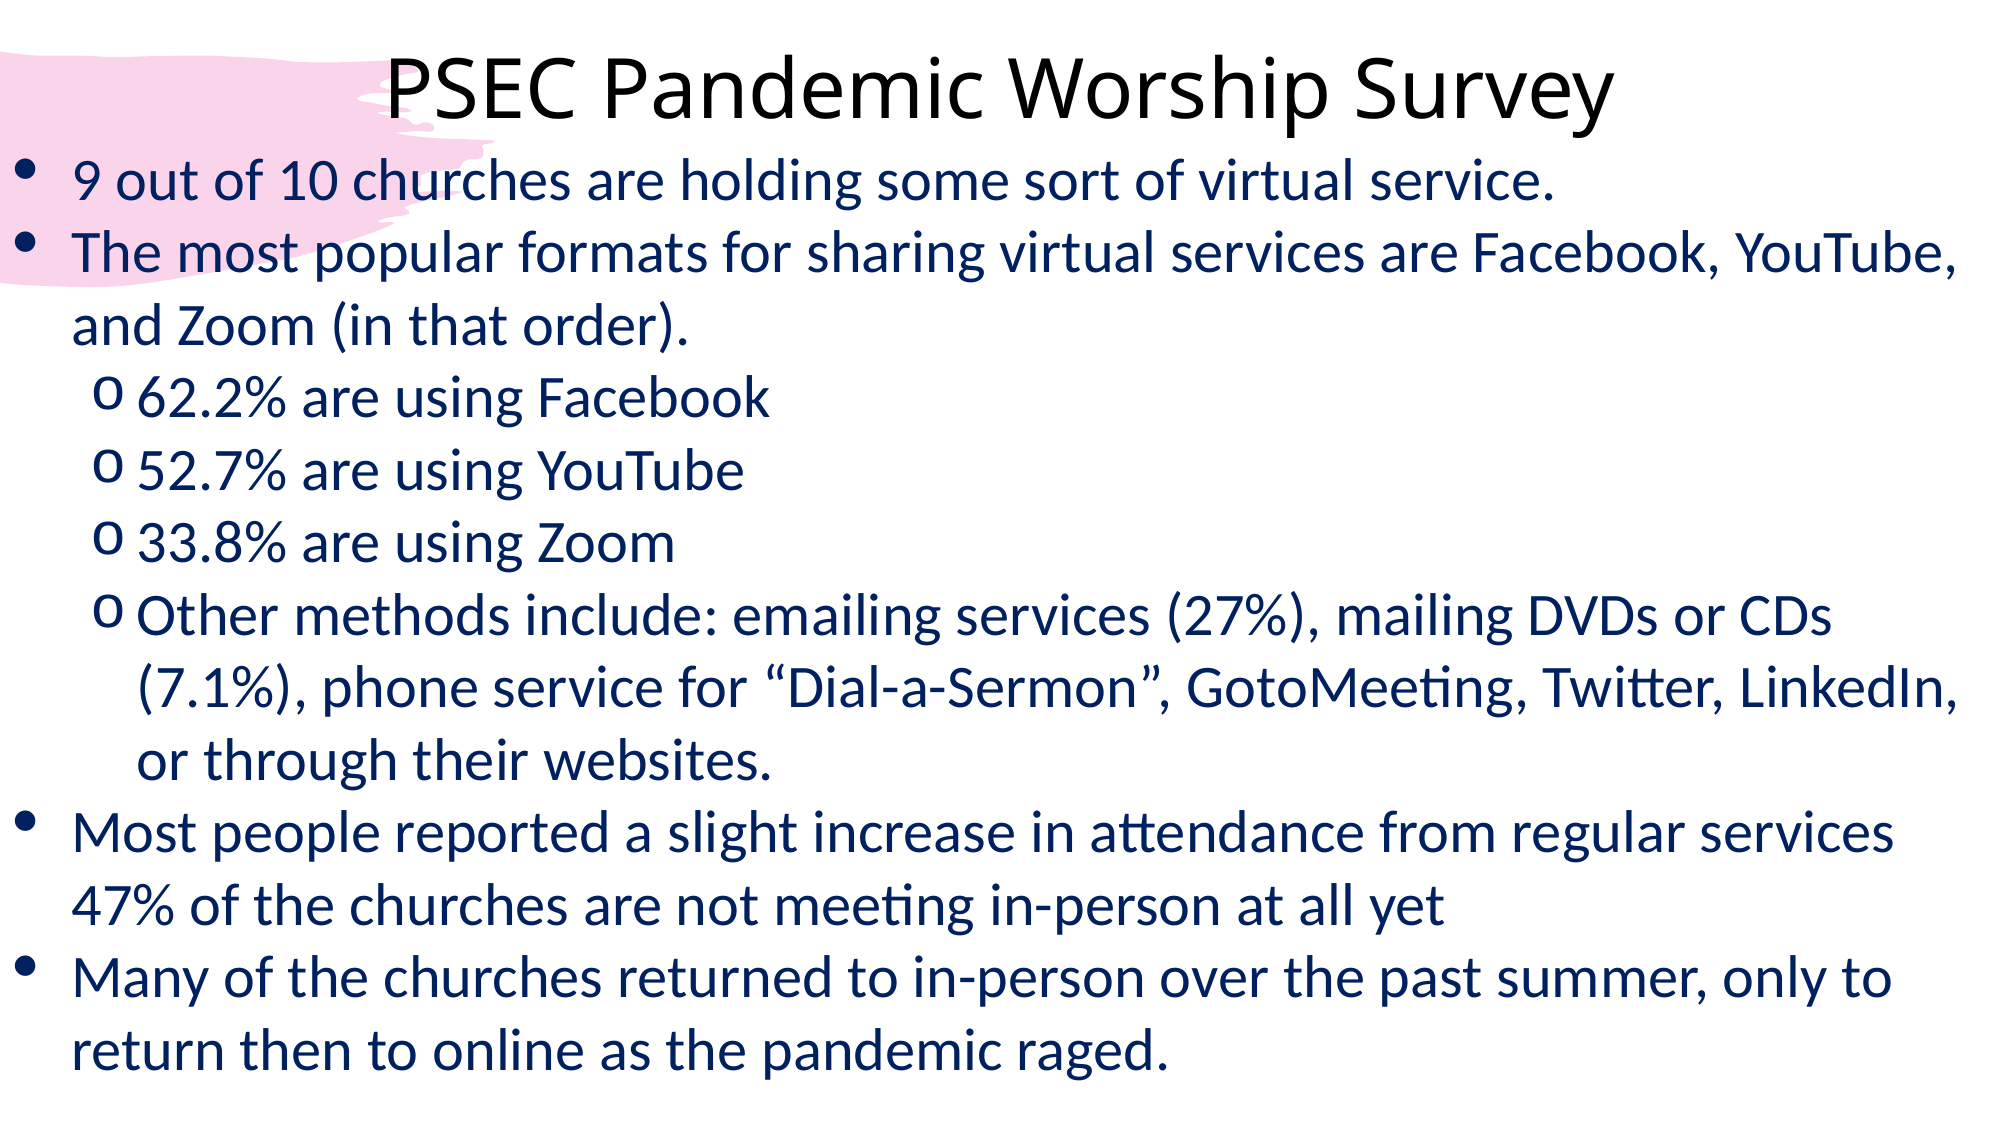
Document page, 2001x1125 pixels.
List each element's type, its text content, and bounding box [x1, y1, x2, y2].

list 9 out of 10 churches are holding some sort of virtual service. The most popular formats for sharing virtual services are Facebook, YouTube, and Zoom (in that order). 62.2% are using Facebook 52.7% are using YouTube 33.8% are using Zoom Other methods include: emailing services (27%), mailing DVDs or CDs (7.1%), phone service for “Dial-a-Sermon”, GotoMeeting, Twitter, LinkedIn, or through their websites. Most people reported a slight increase in attendance from regular services 47% of the churches are not meeting in-person at all yet Many of the churches returned to in-person over the past summer, only to return then to online as the pandemic raged. [0, 132, 2000, 1125]
title PSEC Pandemic Worship Survey [137, 21, 1863, 132]
